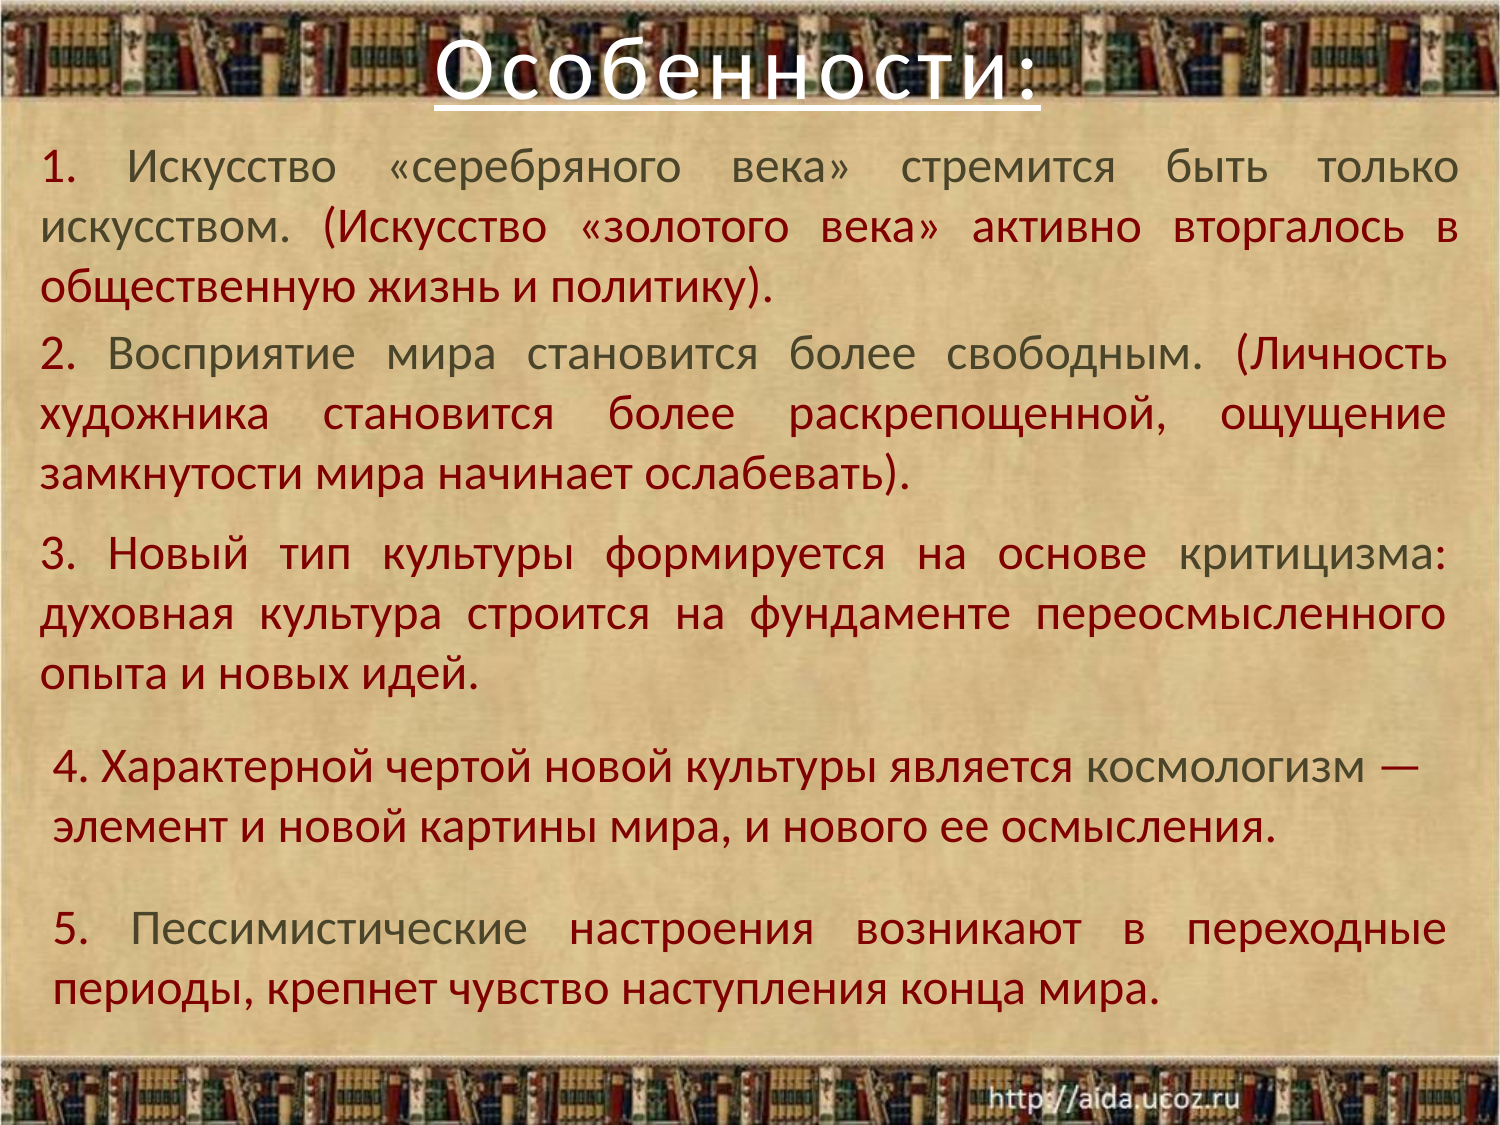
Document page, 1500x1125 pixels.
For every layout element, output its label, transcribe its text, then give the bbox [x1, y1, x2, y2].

text_box 3. Новый тип культуры формируется на основе критицизма: духовная культура строится на фундаменте переосмысленного опыта и новых идей. [24, 512, 1463, 708]
text_box 2. Восприятие мира становится более свободным. (Личность художника становится более раскрепощенной, ощущение замкнутости мира начинает ослабевать). [24, 312, 1463, 508]
title Особенности: [62, 0, 1413, 124]
text_box 5. Пессимистические настроения возникают в переходные периоды, крепнет чувство наступления конца мира. [37, 887, 1463, 1023]
picture [0, 0, 1500, 1125]
text_box 1. Искусство «серебряного века» стремится быть только искусством. (Искусство «золотого века» активно вторгалось в общественную жизнь и политику). [24, 124, 1475, 320]
text_box 4. Характерной чертой новой культуры является космологизм — элемент и новой картины мира, и нового ее осмысления. [37, 724, 1438, 860]
